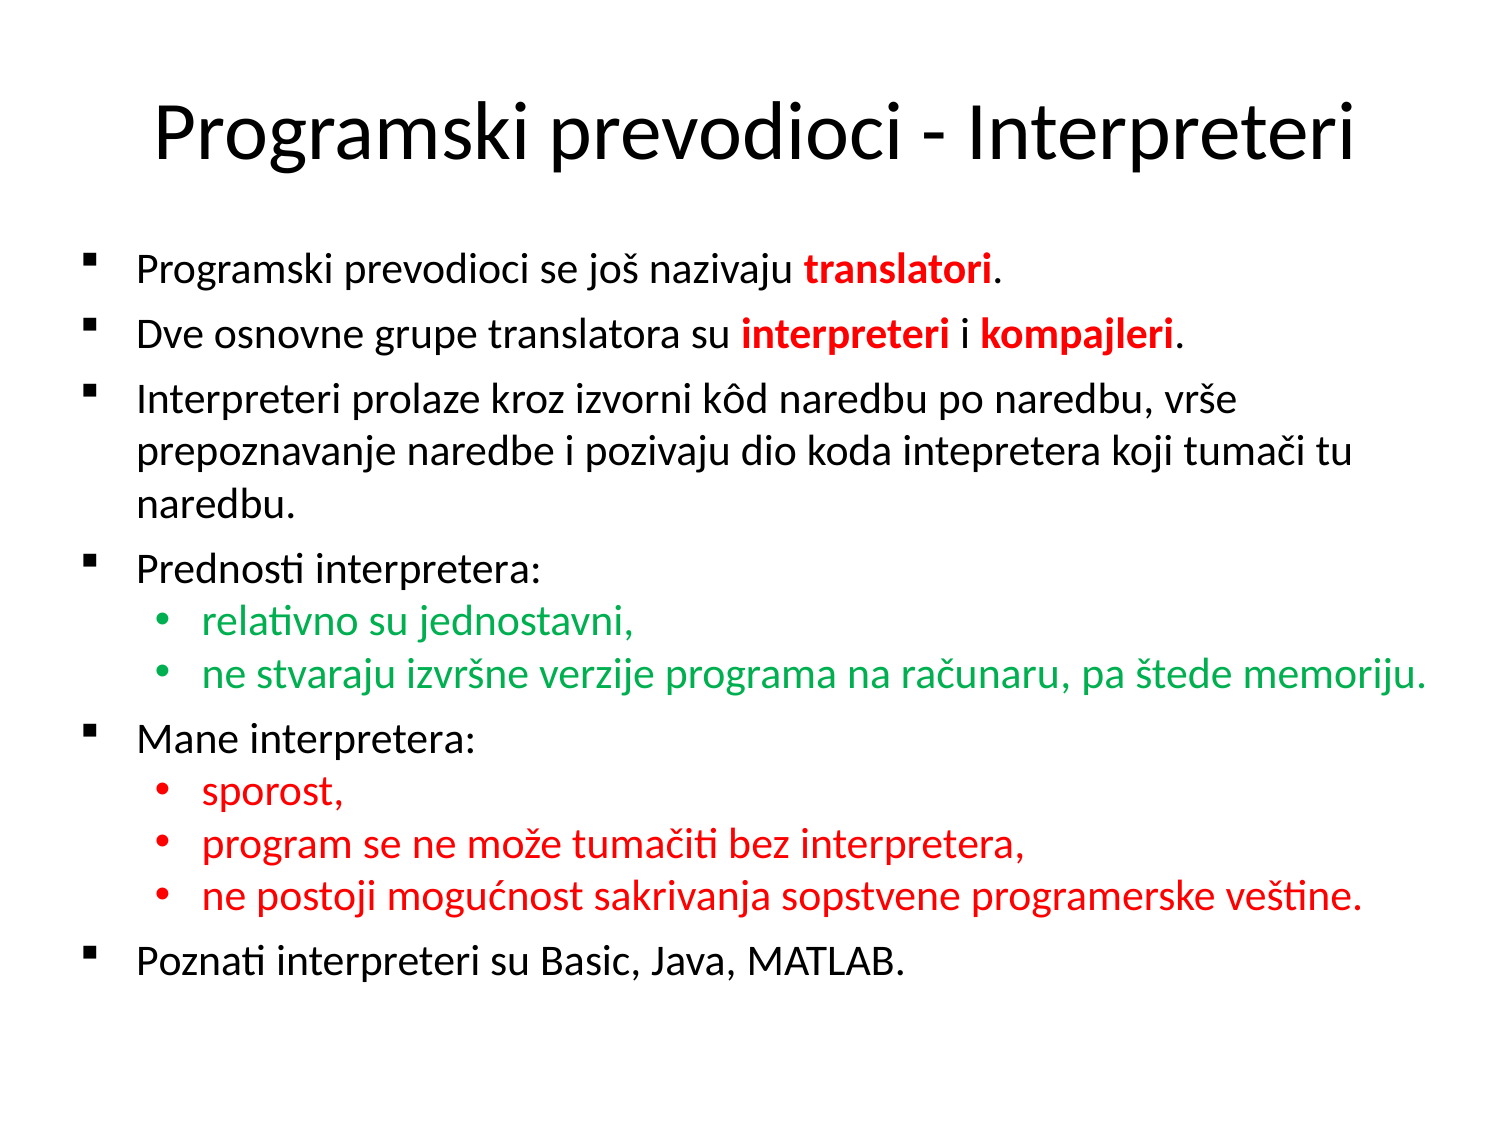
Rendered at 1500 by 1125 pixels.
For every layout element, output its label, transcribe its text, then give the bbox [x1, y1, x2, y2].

title Programski prevodioci - Interpreteri [88, 32, 1424, 220]
list Programski prevodioci se još nazivaju translatori. Dve osnovne grupe translatora su interpreteri i kompajleri. Interpreteri prolaze kroz izvorni kôd naredbu po naredbu, vrše prepoznavanje naredbe i pozivaju dio koda intepretera koji tumači tu naredbu. Prednosti interpretera: relativno su jednostavni, ne stvaraju izvršne verzije programa na računaru, pa štede memoriju. Mane interpretera: sporost, program se ne može tumačiti bez interpretera, ne postoji mogućnost sakrivanja sopstvene programerske veštine. Poznati interpreteri su Basic, Java, MATLAB. [64, 231, 1471, 988]
